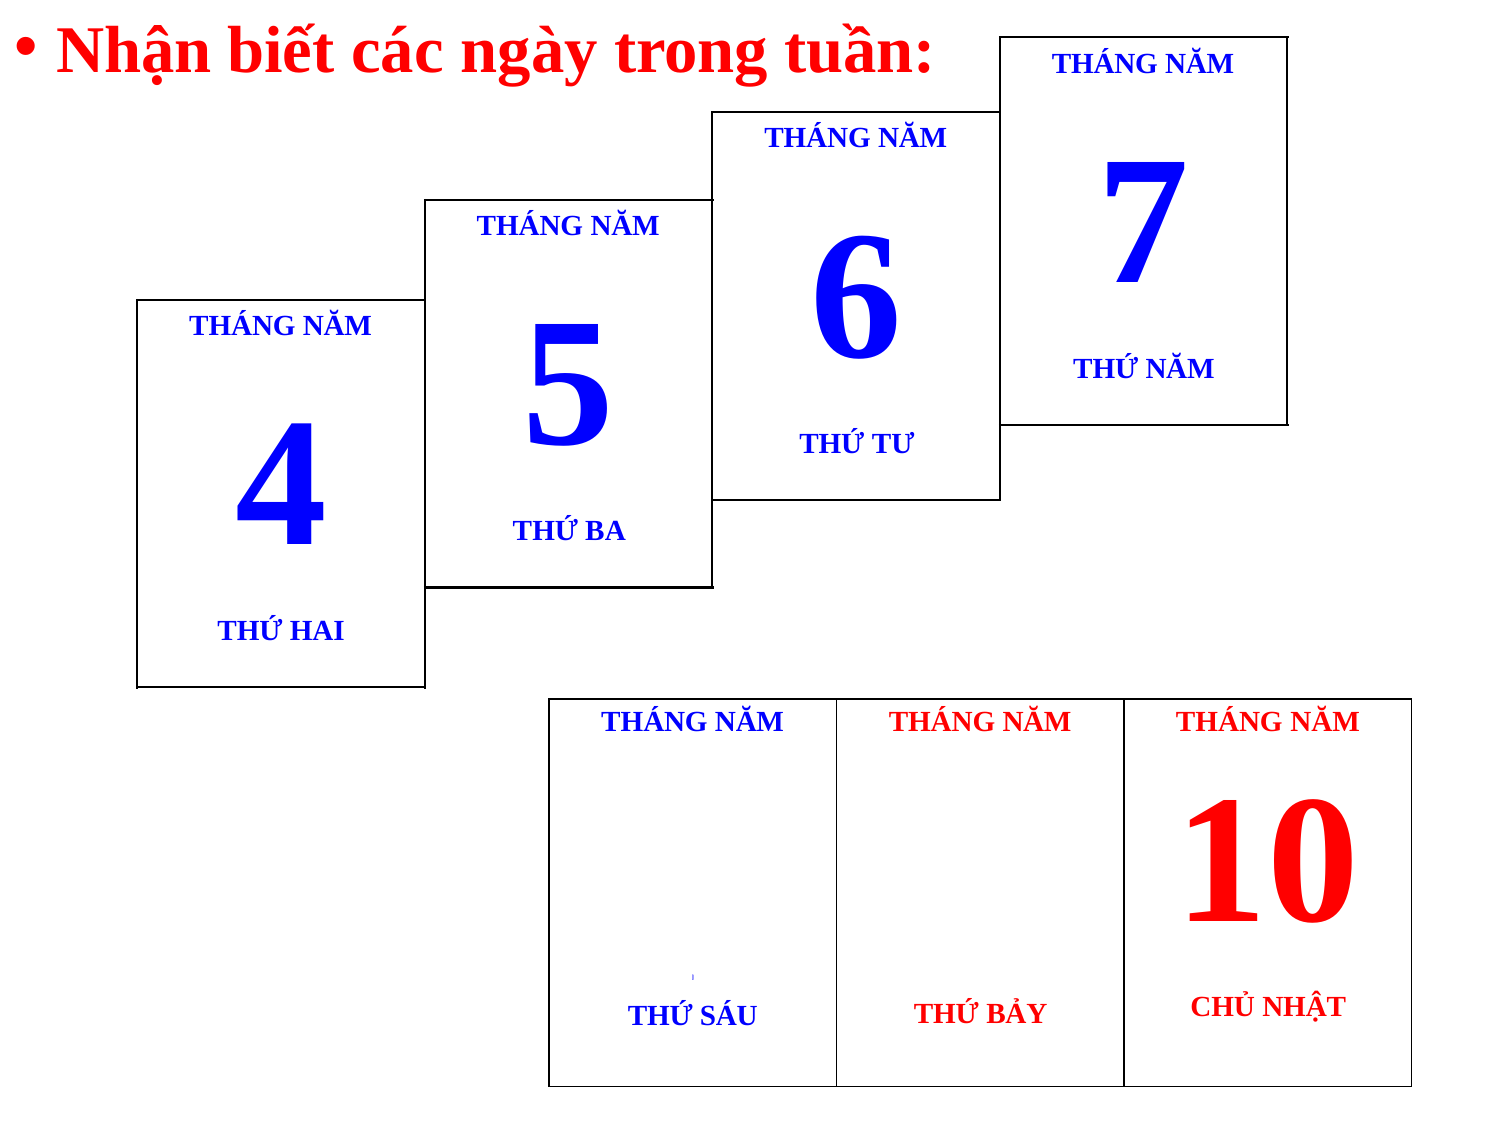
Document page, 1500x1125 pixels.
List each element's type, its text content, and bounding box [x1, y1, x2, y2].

table_header THÁNG NĂM THỨ BẢY [837, 700, 1123, 1086]
text_box 5 THỨ BA [510, 259, 628, 547]
table_header THÁNG NĂM ] THỨ SÁU [550, 700, 836, 1086]
text_box THÁNG NĂM [762, 116, 950, 154]
table_header THÁNG NĂM 10 CHỦ NHẬT [1125, 700, 1411, 1086]
text_box 6 THỨ TƯ [797, 171, 916, 459]
title 7 THỨ NĂM [1070, 96, 1217, 384]
text_box Nhận biết các ngày trong tuần: [12, 3, 940, 86]
text_box THÁNG NĂM [1049, 41, 1238, 79]
text_box THÁNG NĂM [474, 204, 663, 242]
text_box 4 THỨ HAI [215, 359, 347, 647]
text_box THÁNG NĂM [187, 304, 375, 342]
